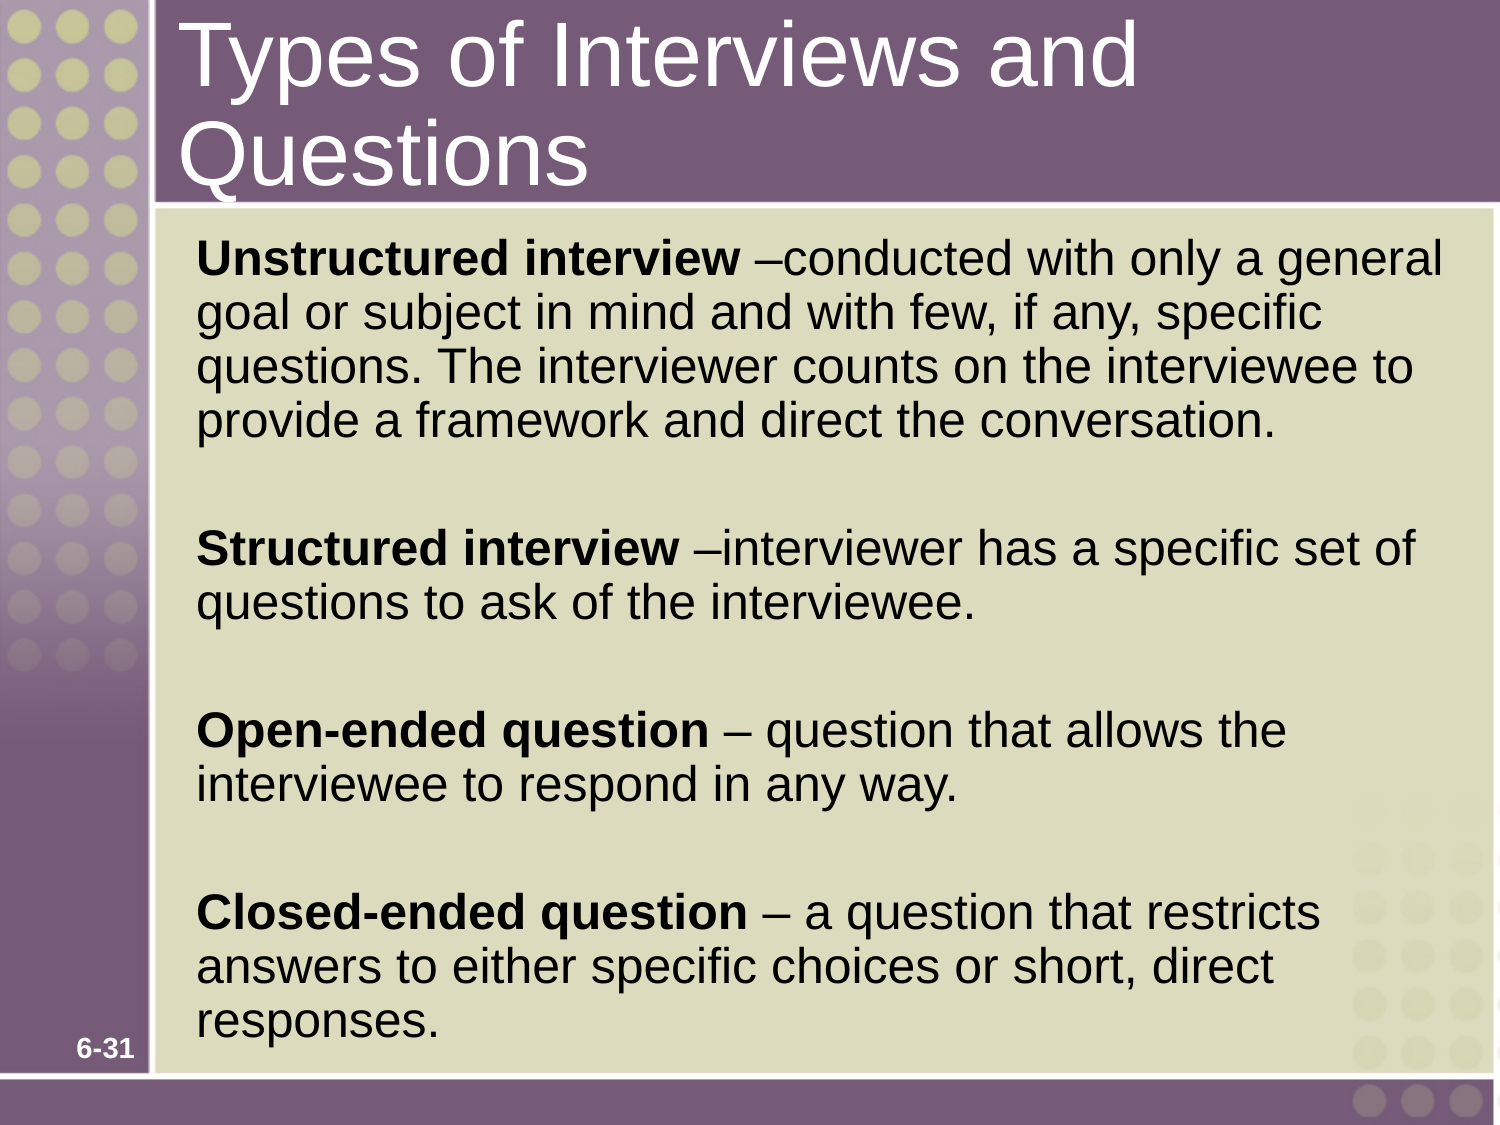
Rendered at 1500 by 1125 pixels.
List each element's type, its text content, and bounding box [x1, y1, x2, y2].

picture [0, 0, 1500, 1125]
slide_number 6-31 [0, 1021, 151, 1101]
title Types of Interviews and Questions [162, 12, 1500, 200]
list Unstructured interview –conducted with only a general goal or subject in mind and with few, if any, specific questions. The interviewer counts on the interviewee to provide a framework and direct the conversation. Structured interview –interviewer has a specific set of questions to ask of the interviewee. Open-ended question – question that allows the interviewee to respond in any way. Closed-ended question – a question that restricts answers to either specific choices or short, direct responses. [125, 224, 1475, 1050]
